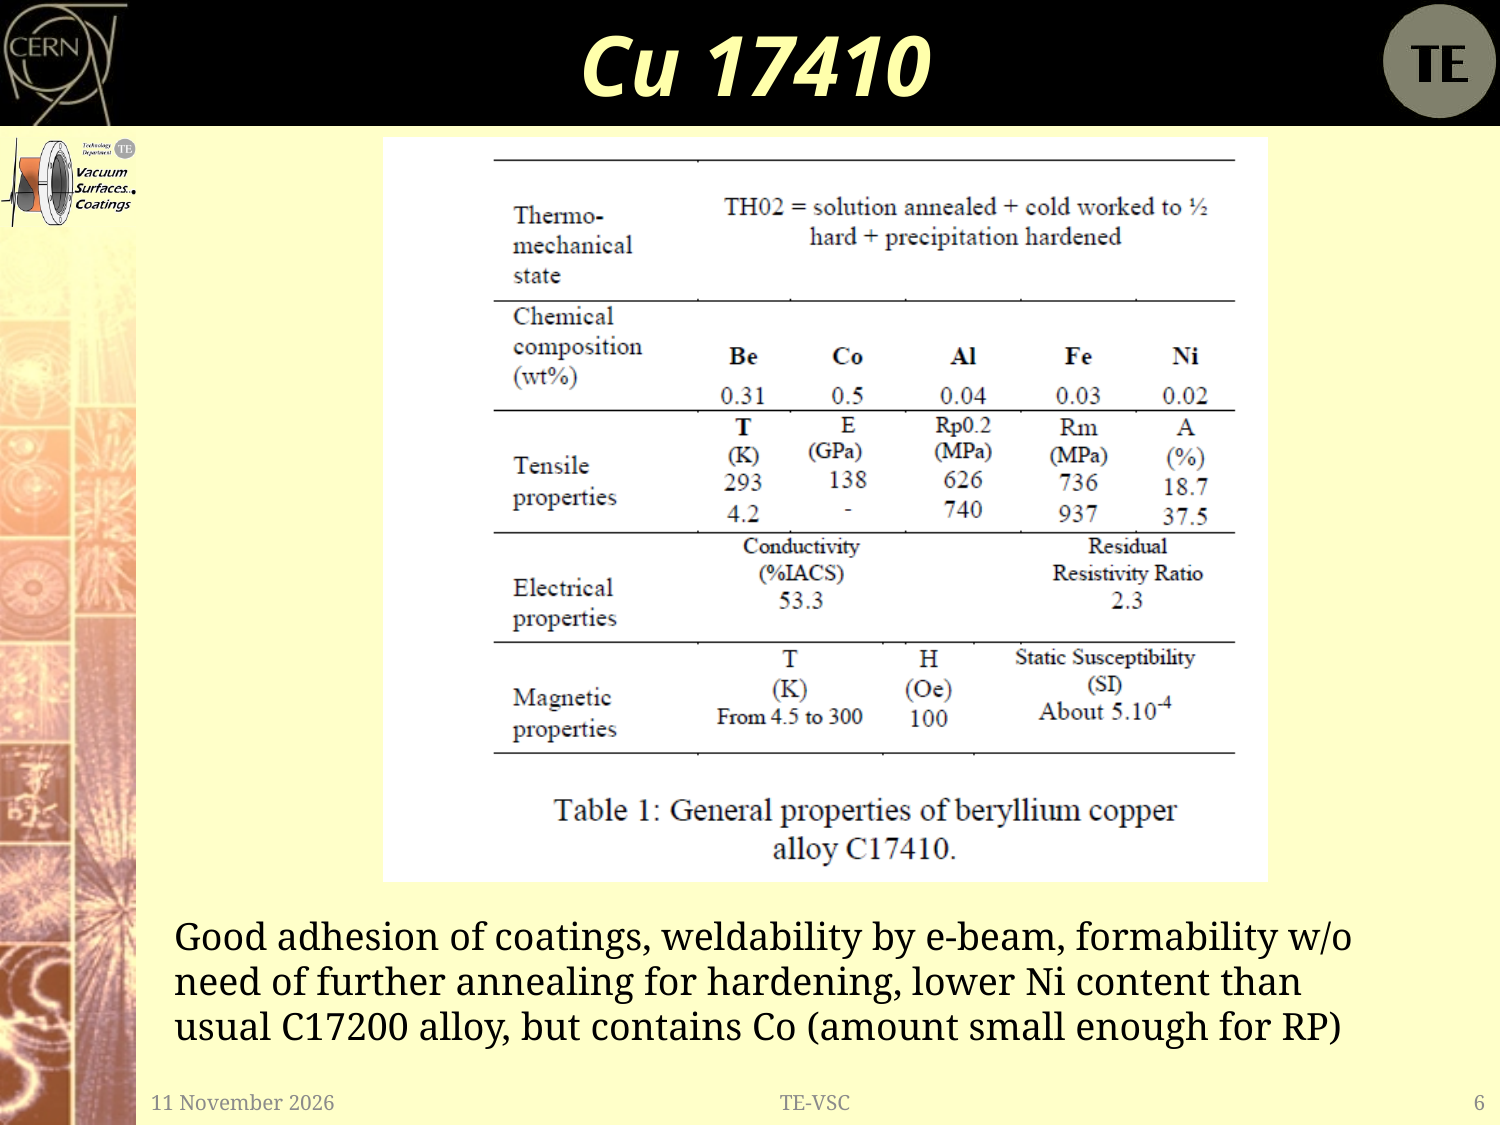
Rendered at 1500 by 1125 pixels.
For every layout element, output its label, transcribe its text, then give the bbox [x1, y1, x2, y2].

text_box Good adhesion of coatings, weldability by e-beam, formability w/o need of further annealing for hardening, lower Ni content than usual C17200 alloy, but contains Co (amount small enough for RP) [159, 905, 1424, 1055]
picture [383, 136, 1268, 882]
slide_number 6 [1185, 1082, 1500, 1125]
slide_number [135, 1082, 455, 1125]
picture [0, 0, 1500, 1125]
title Cu 17410 [135, 5, 1376, 122]
footer TE-VSC [478, 1082, 1152, 1125]
